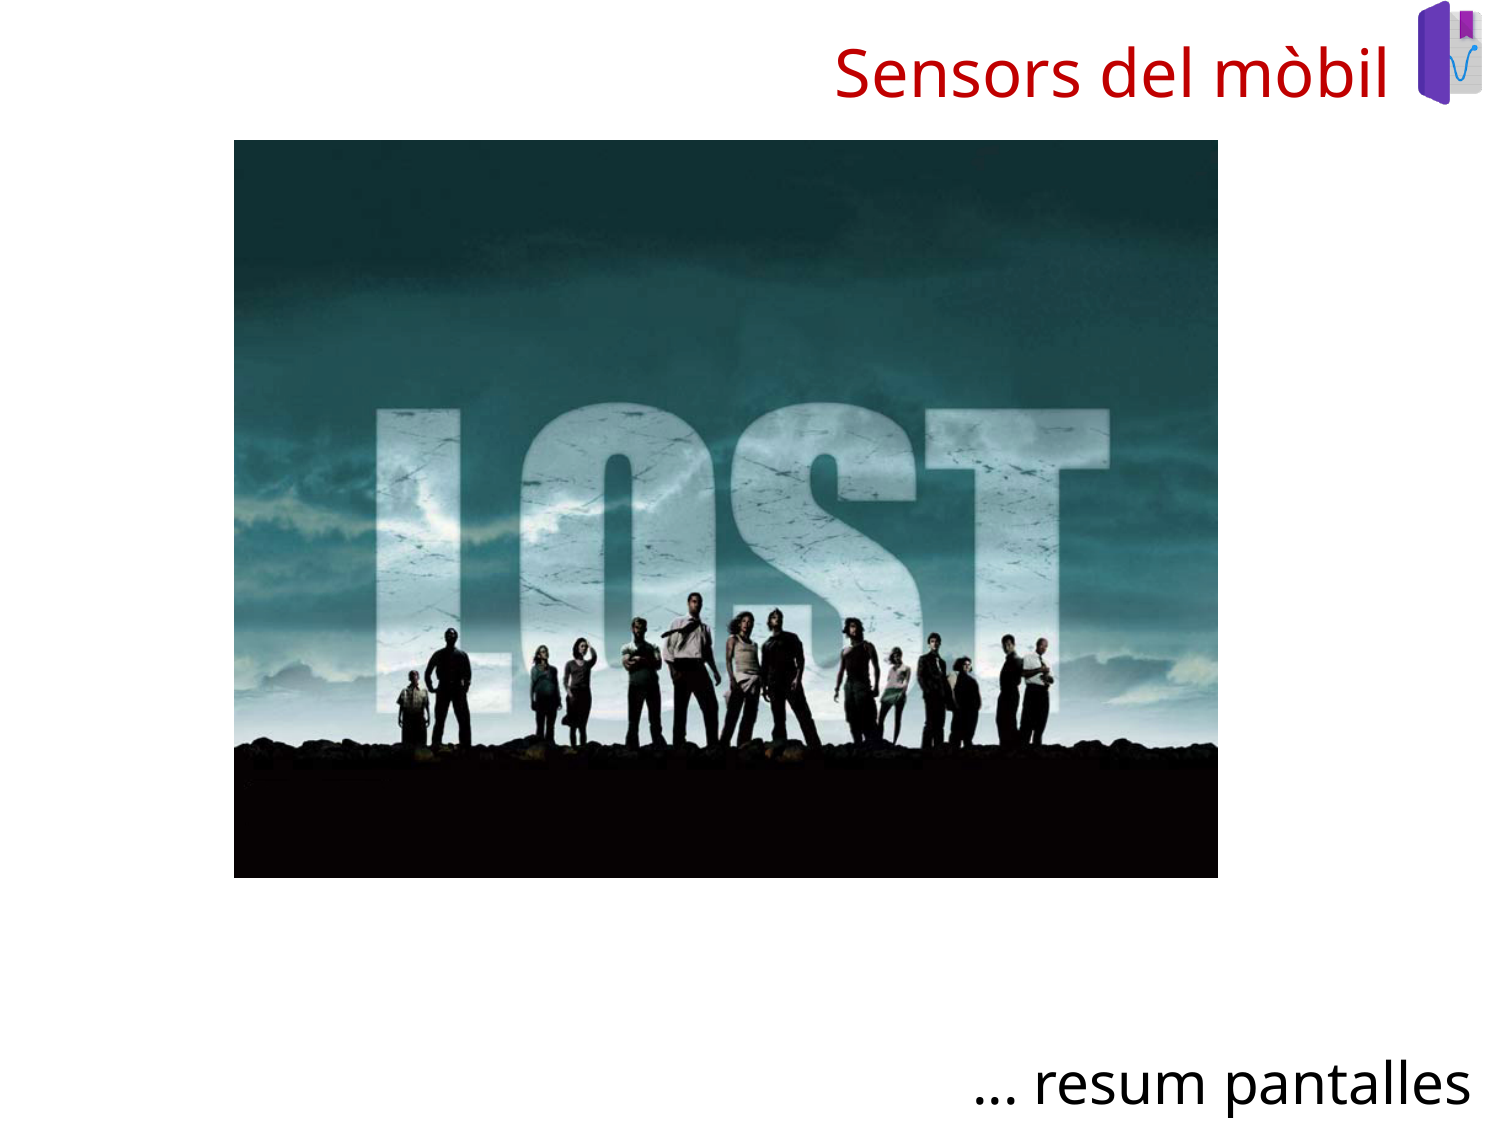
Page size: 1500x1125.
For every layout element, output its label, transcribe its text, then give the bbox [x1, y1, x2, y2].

picture [234, 140, 1218, 879]
picture [1394, 0, 1500, 106]
text_box Sensors del mòbil [691, 23, 1407, 119]
text_box ... resum pantalles [957, 1039, 1488, 1124]
